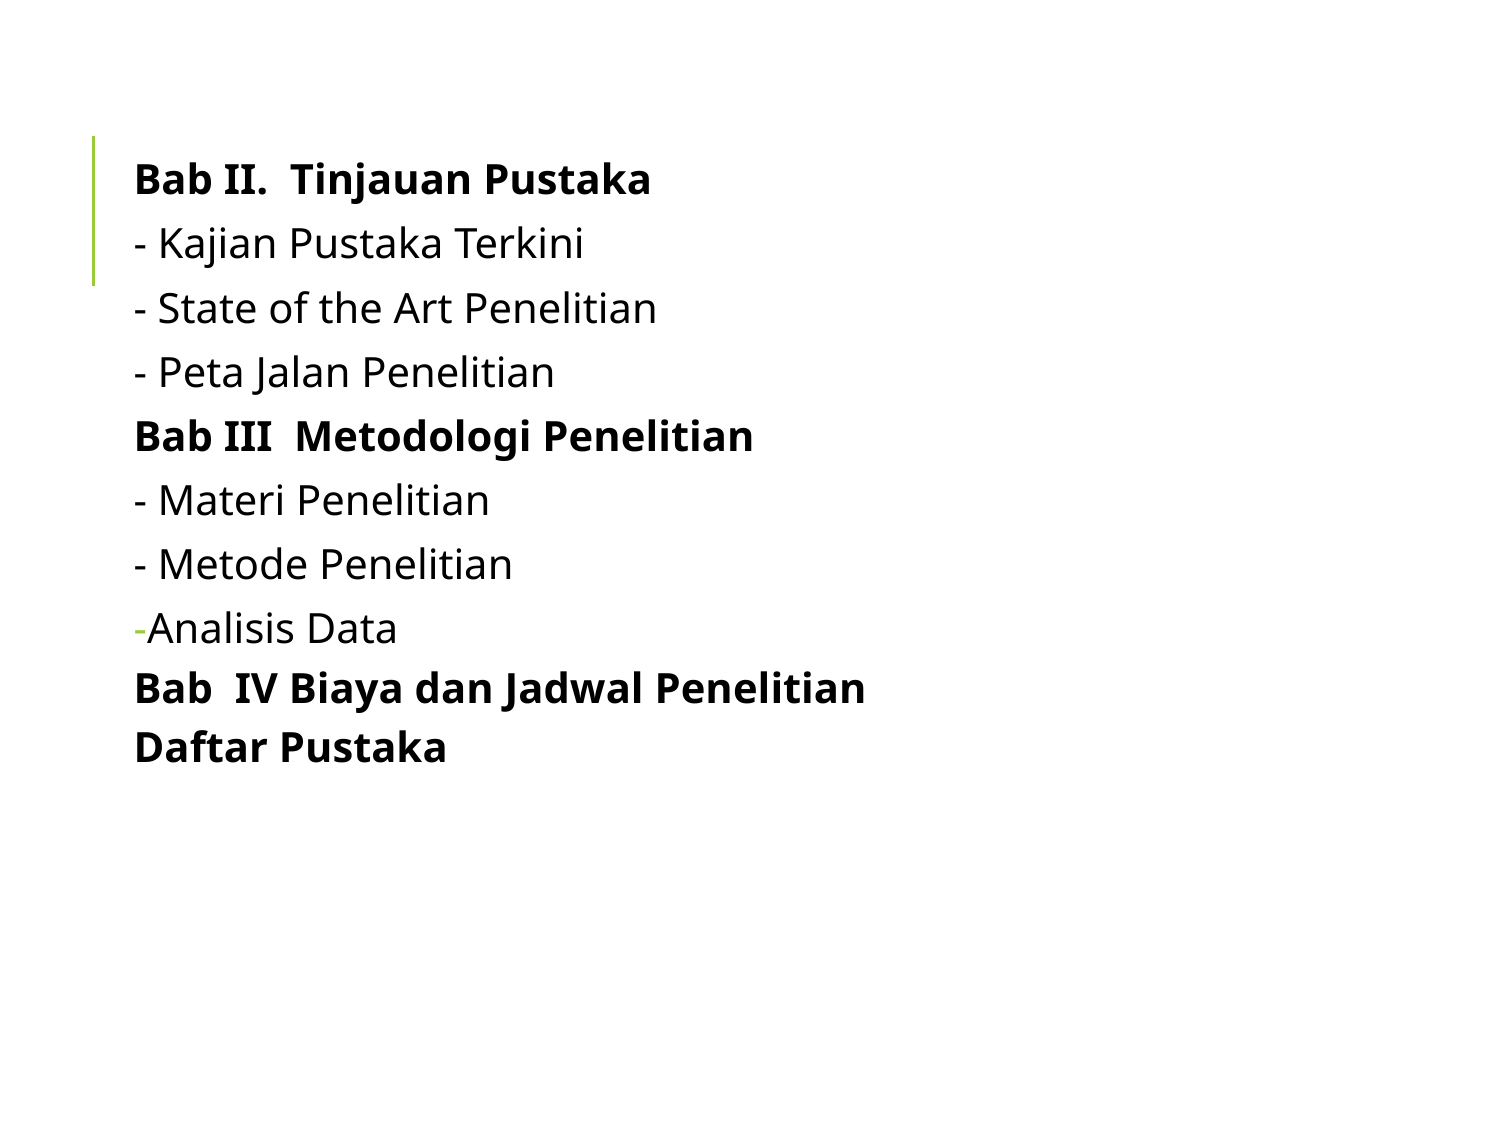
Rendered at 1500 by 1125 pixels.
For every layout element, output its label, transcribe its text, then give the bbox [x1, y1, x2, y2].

list Bab II. Tinjauan Pustaka - Kajian Pustaka Terkini - State of the Art Penelitian - Peta Jalan Penelitian Bab III Metodologi Penelitian - Materi Penelitian - Metode Penelitian Analisis Data Bab IV Biaya dan Jadwal Penelitian Daftar Pustaka [126, 135, 1322, 1035]
